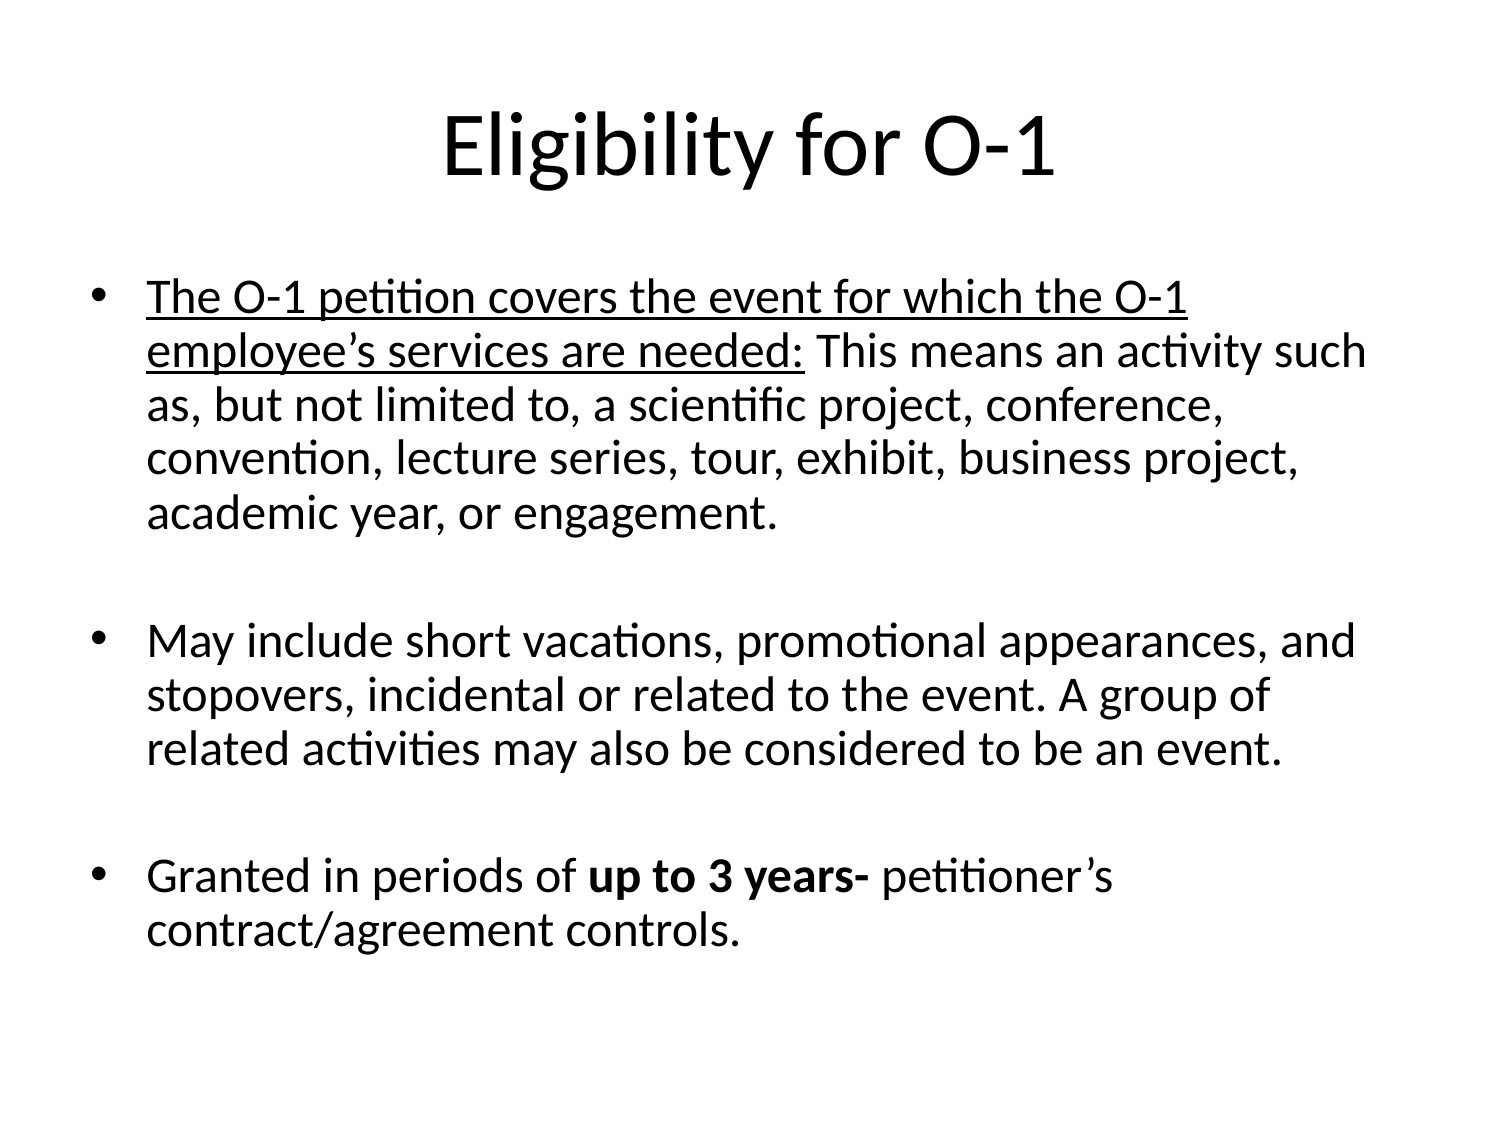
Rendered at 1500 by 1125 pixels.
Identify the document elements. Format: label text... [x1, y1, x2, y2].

title Eligibility for O-1 [75, 45, 1425, 233]
list The O-1 petition covers the event for which the O-1 employee’s services are needed: This means an activity such as, but not limited to, a scientific project, conference, convention, lecture series, tour, exhibit, business project, academic year, or engagement. May include short vacations, promotional appearances, and stopovers, incidental or related to the event. A group of related activities may also be considered to be an event. Granted in periods of up to 3 years- petitioner’s contract/agreement controls. [75, 262, 1425, 1005]
